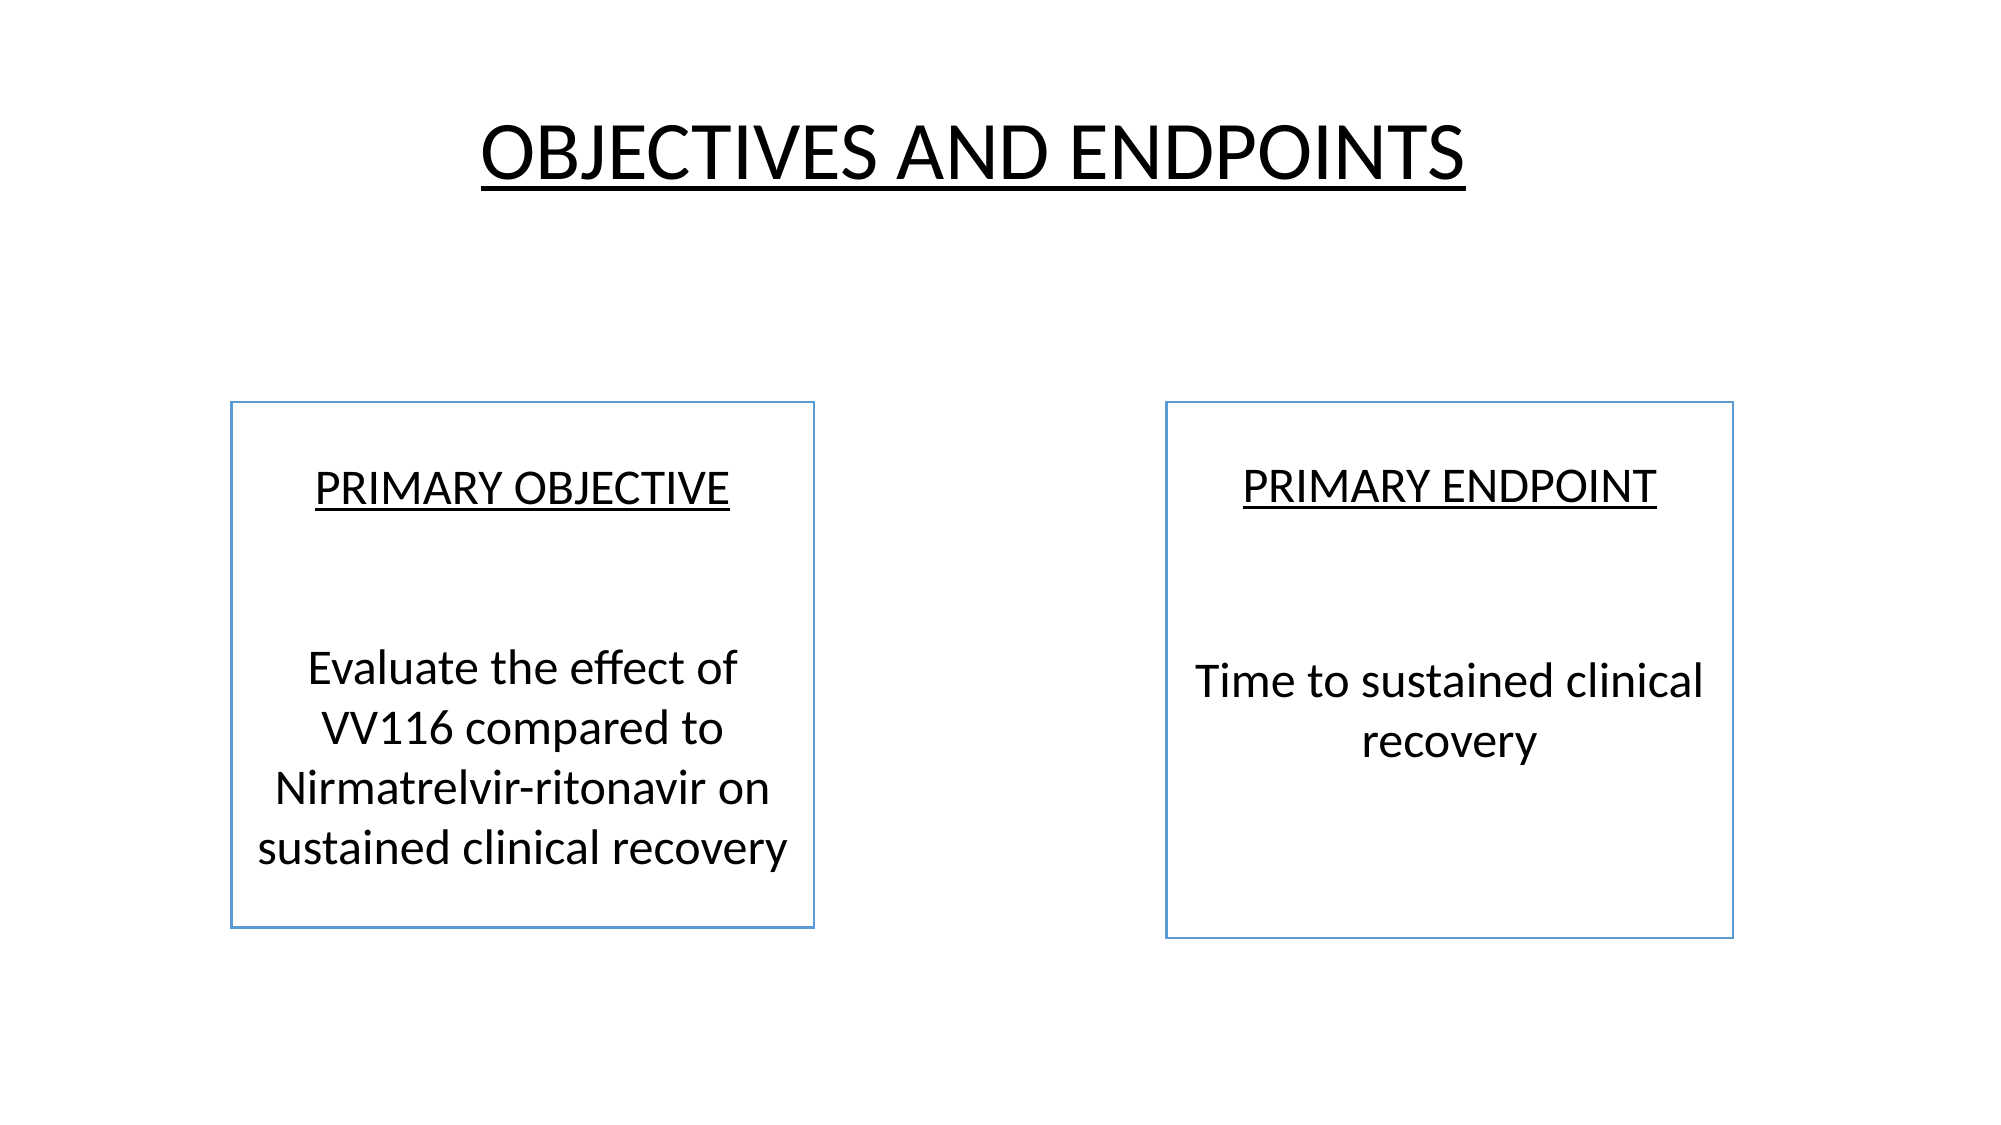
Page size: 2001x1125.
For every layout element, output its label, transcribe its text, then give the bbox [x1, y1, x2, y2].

text_box PRIMARY OBJECTIVE Evaluate the effect of VV116 compared to Nirmatrelvir-ritonavir on sustained clinical recovery [230, 401, 815, 929]
text_box PRIMARY ENDPOINT Time to sustained clinical recovery [1165, 401, 1734, 939]
list OBJECTIVES AND ENDPOINTS [107, 100, 1863, 1014]
